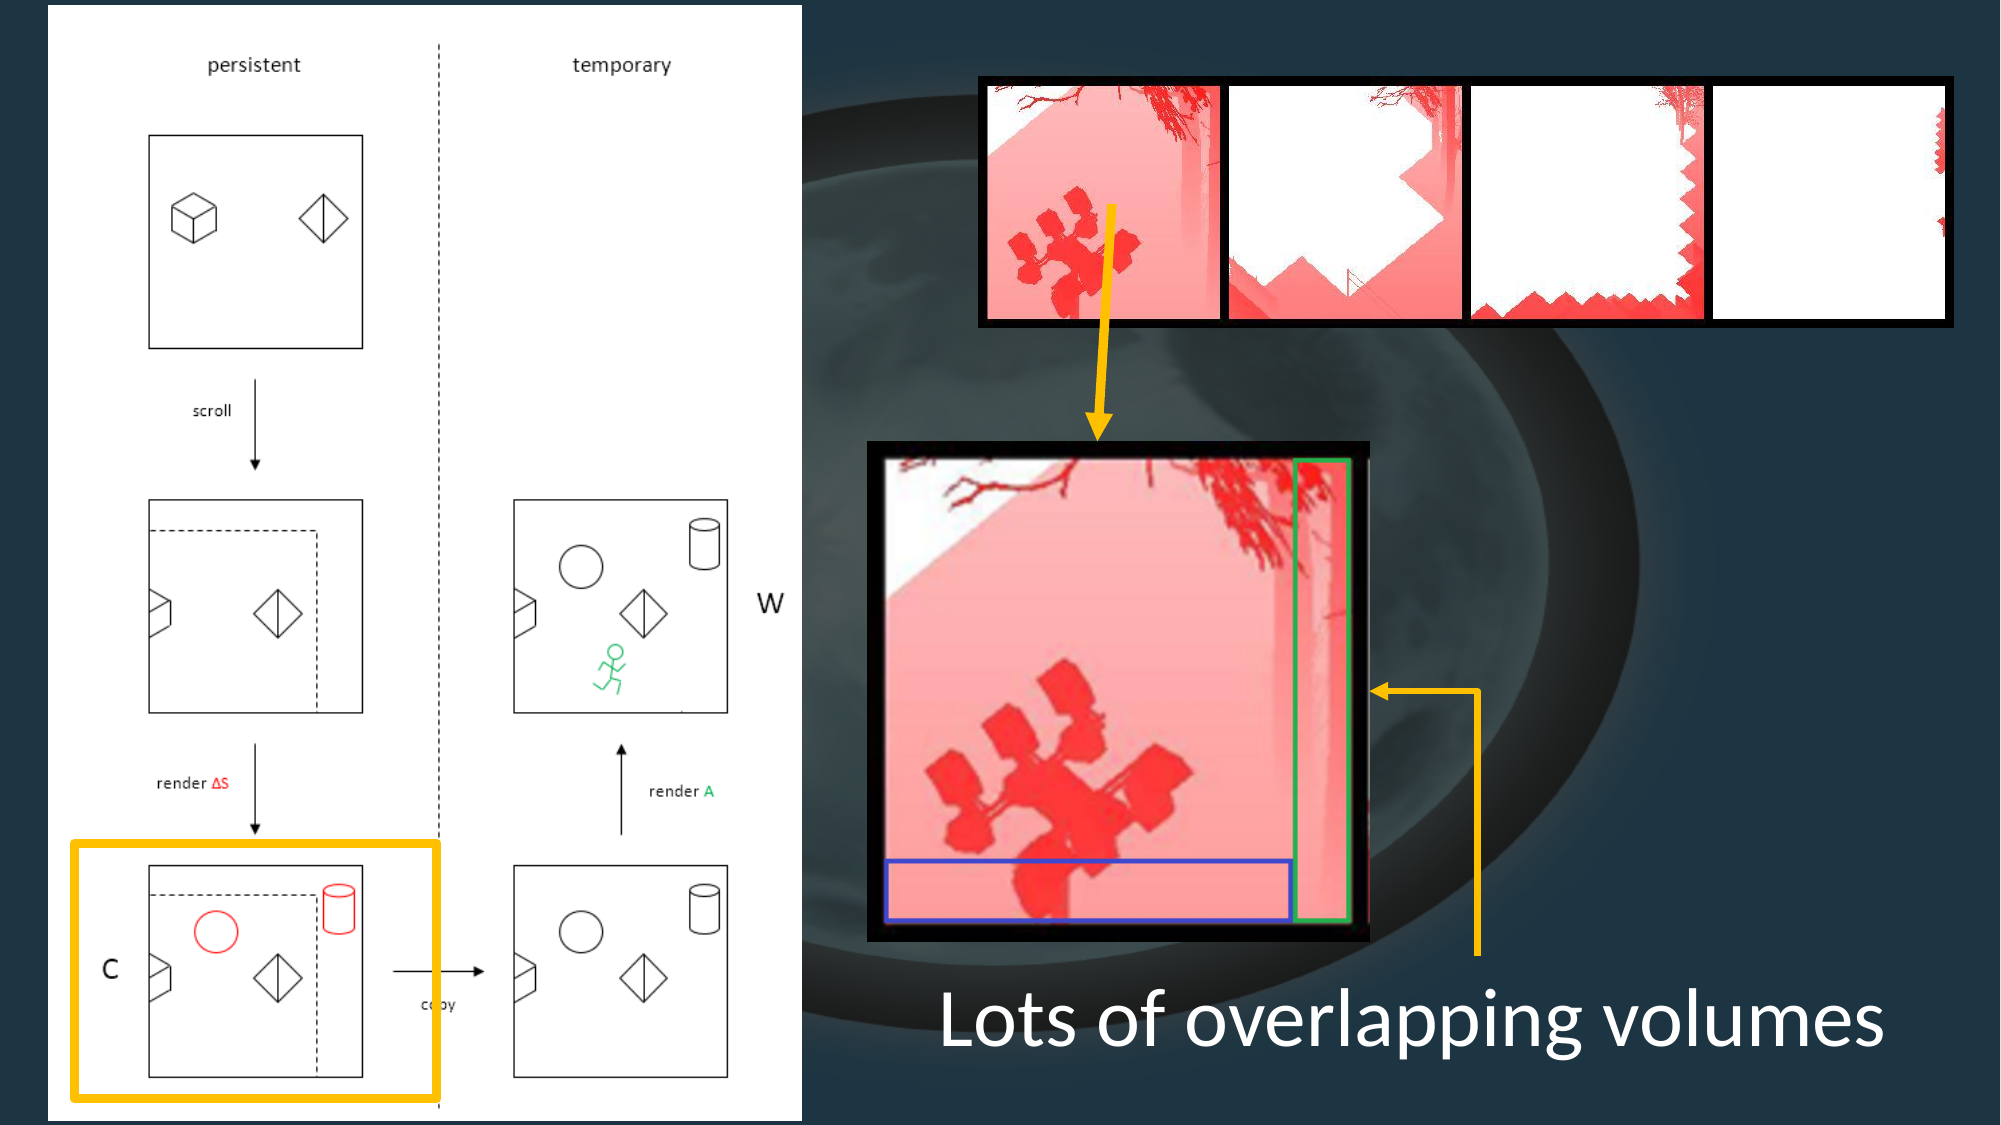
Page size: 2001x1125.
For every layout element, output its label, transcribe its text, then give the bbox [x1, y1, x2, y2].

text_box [1097, 203, 1112, 442]
text_box Lots of overlapping volumes [923, 956, 2000, 1071]
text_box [1370, 769, 1556, 878]
picture [0, 0, 2001, 1125]
